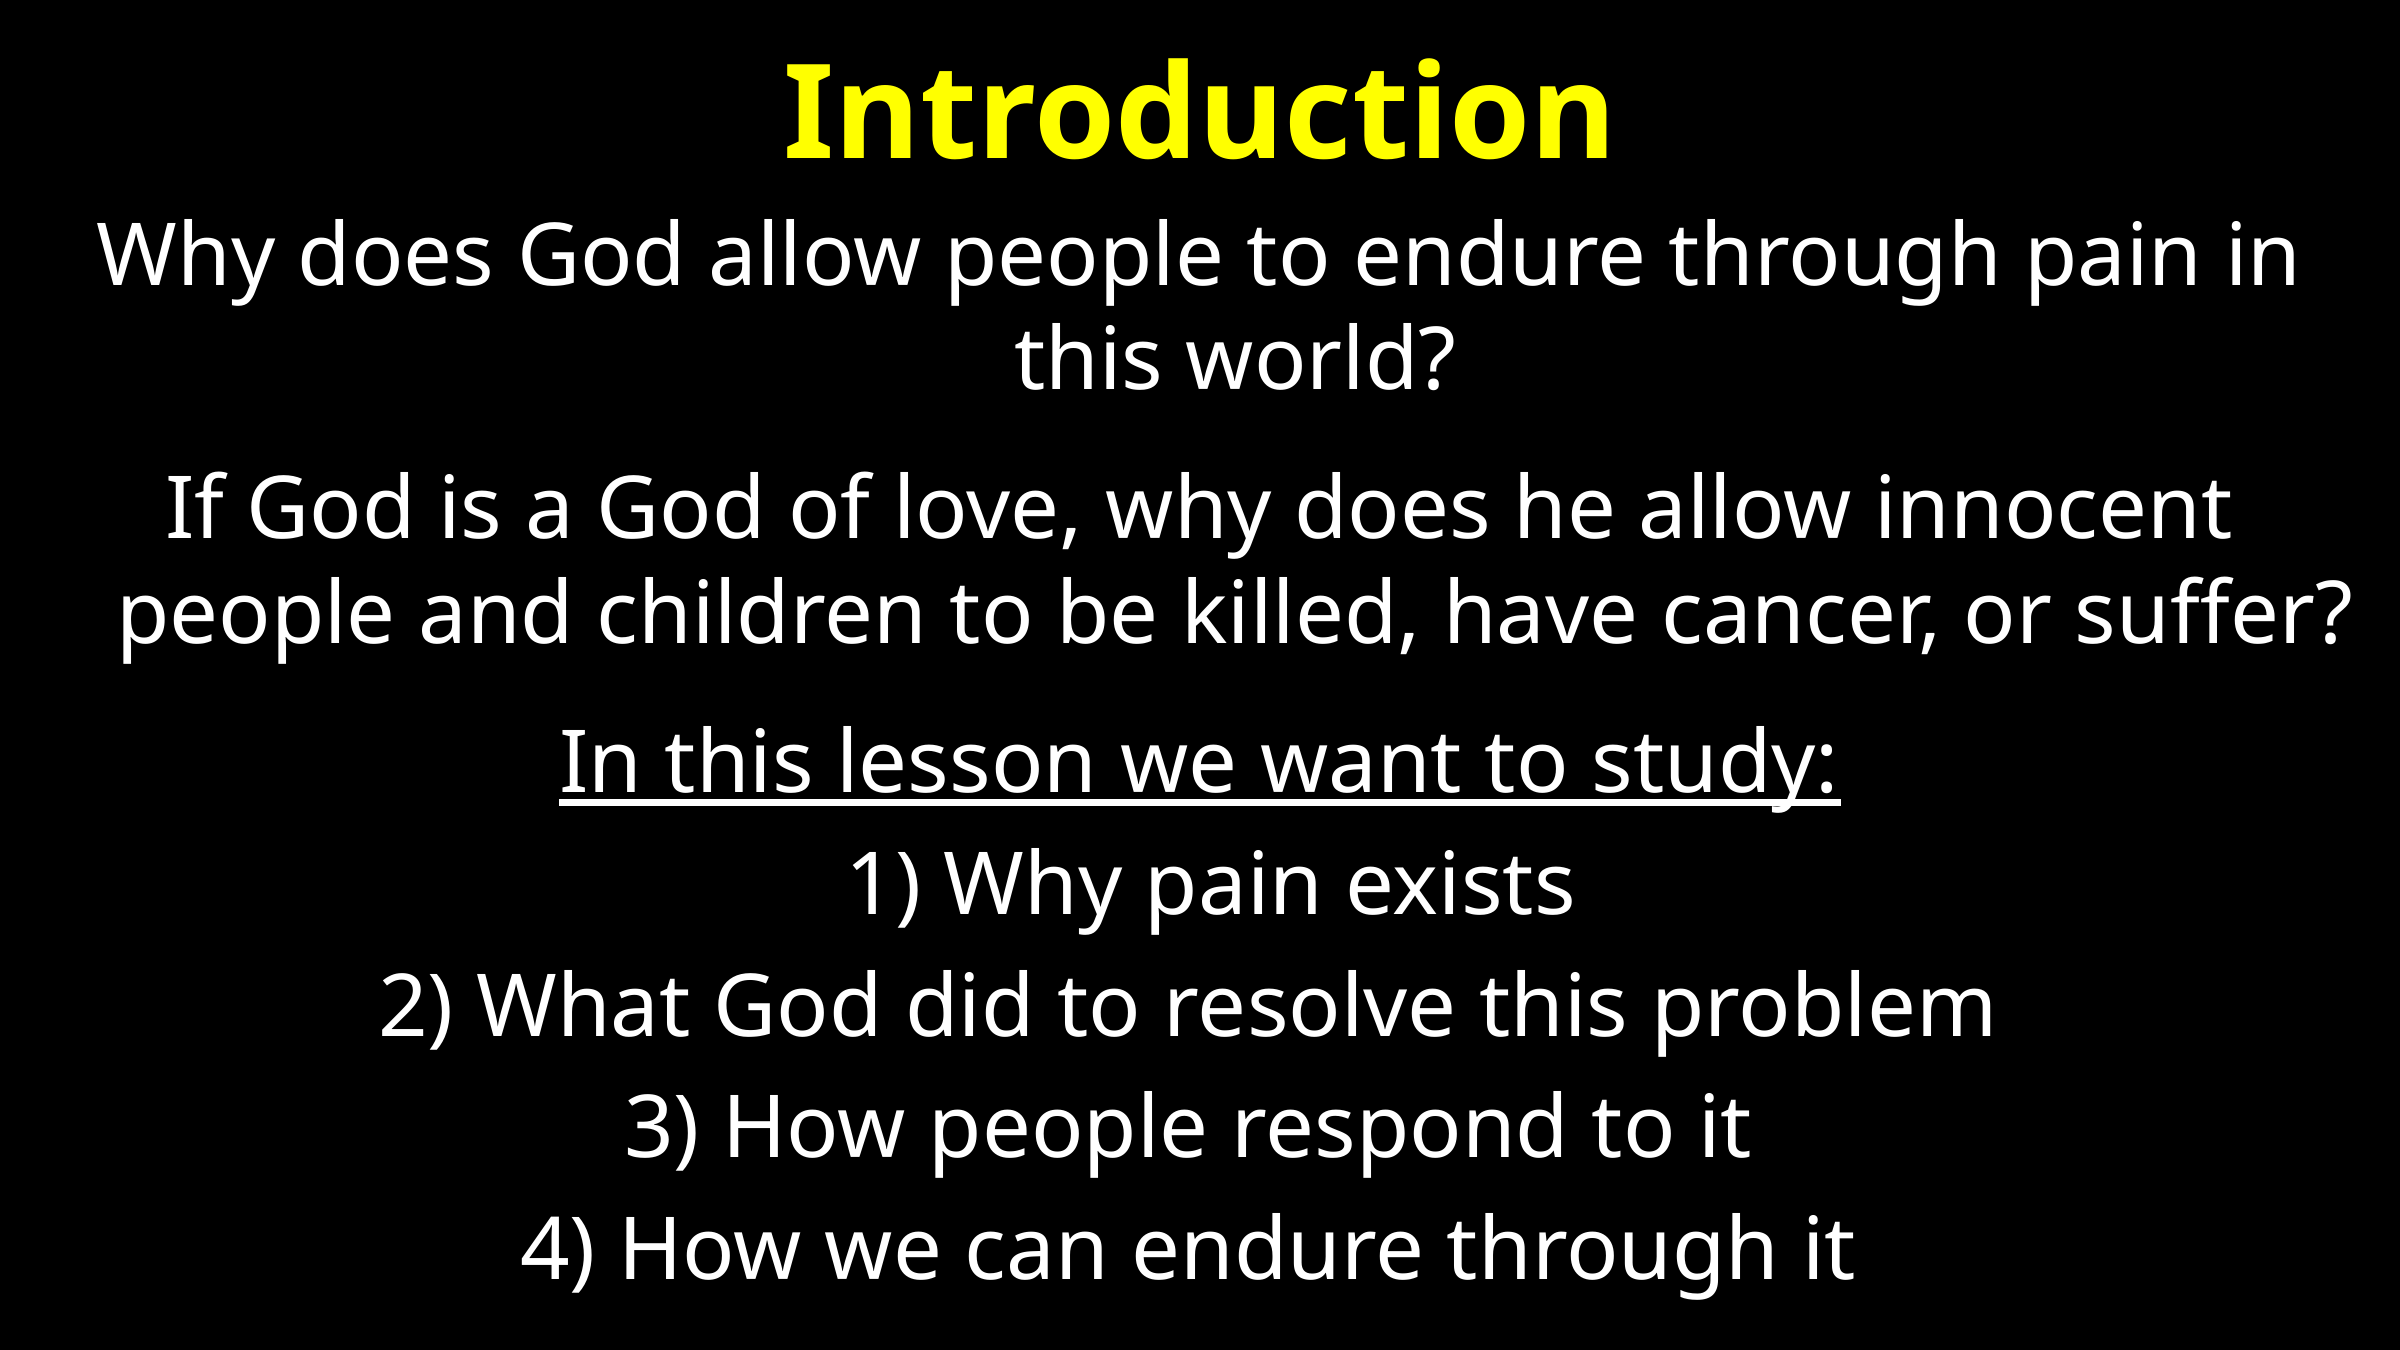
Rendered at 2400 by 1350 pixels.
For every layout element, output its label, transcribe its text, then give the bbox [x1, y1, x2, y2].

title Introduction [0, 0, 2400, 187]
list Why does God allow people to endure through pain in this world? If God is a God of love, why does he allow innocent people and children to be killed, have cancer, or suffer? In this lesson we want to study: 1) Why pain exists 2) What God did to resolve this problem 3) How people respond to it 4) How we can endure through it [0, 187, 2400, 1350]
